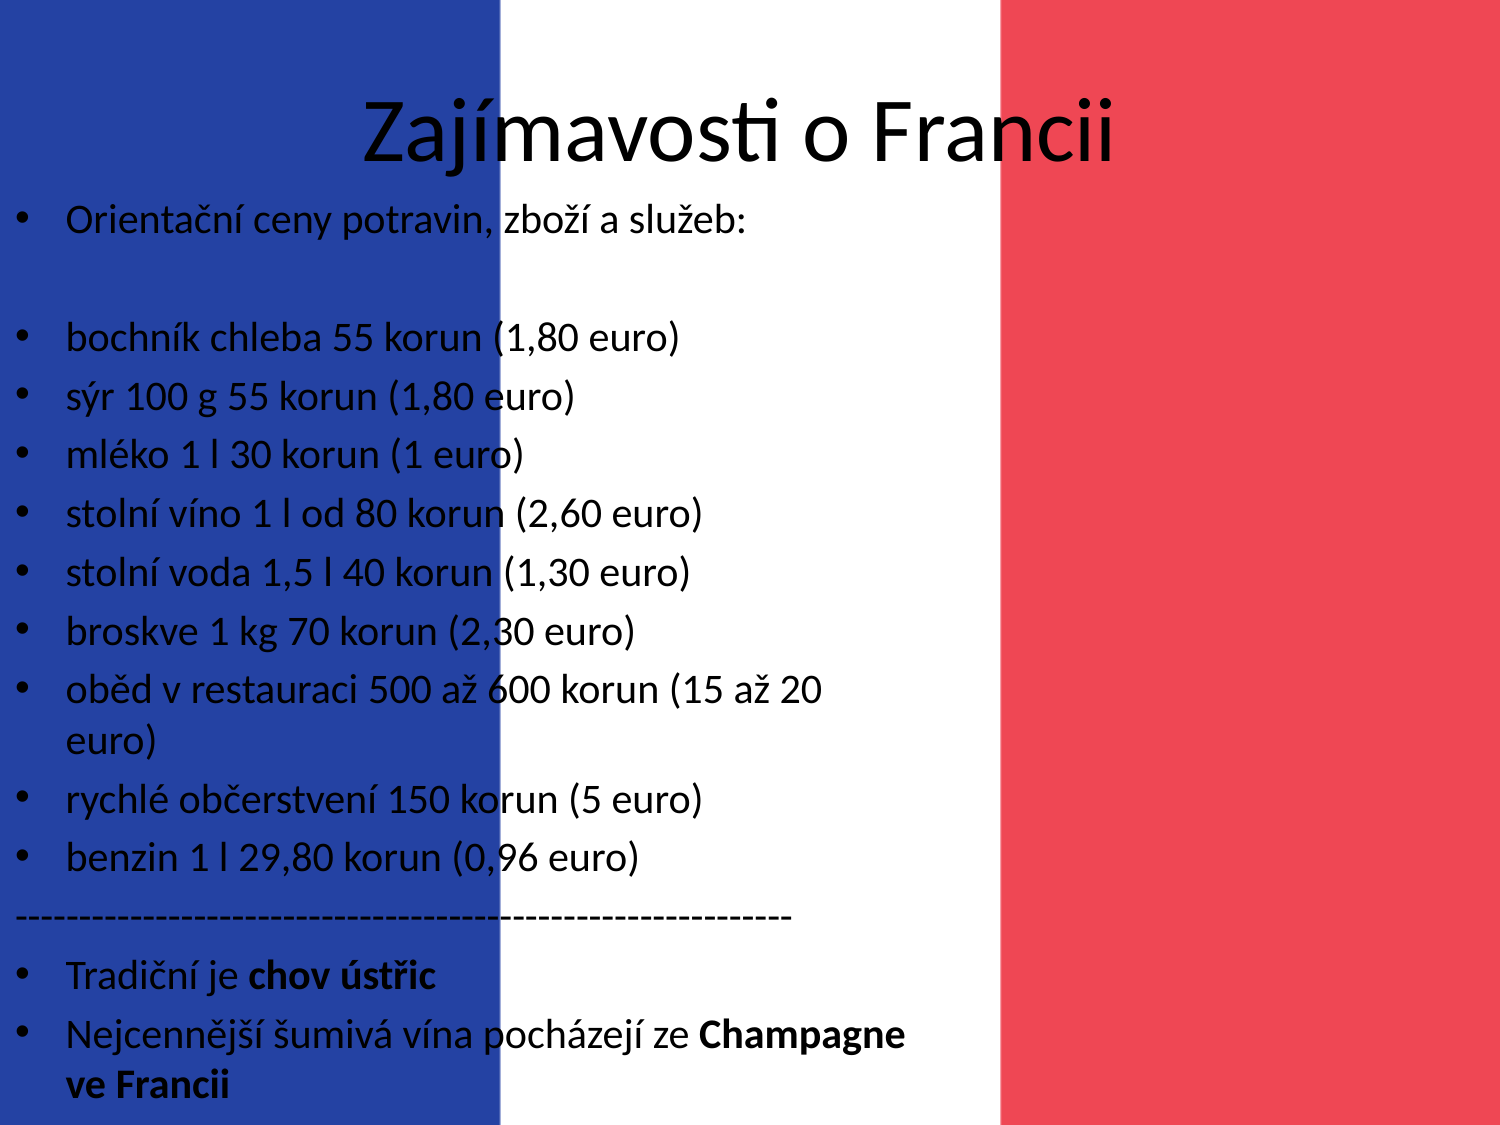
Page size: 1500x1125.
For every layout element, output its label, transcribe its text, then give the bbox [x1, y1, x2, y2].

list Orientační ceny potravin, zboží a služeb: bochník chleba 55 korun (1,80 euro) sýr 100 g 55 korun (1,80 euro) mléko 1 l 30 korun (1 euro) stolní víno 1 l od 80 korun (2,60 euro) stolní voda 1,5 l 40 korun (1,30 euro) broskve 1 kg 70 korun (2,30 euro) oběd v restauraci 500 až 600 korun (15 až 20 euro) rychlé občerstvení 150 korun (5 euro) benzin 1 l 29,80 korun (0,96 euro) ------------------------------------------------------------- Tradiční je chov ústřic Nejcennější šumivá vína pocházejí ze Champagne ve Francii [0, 184, 935, 1118]
title Zajímavosti o Francii [64, 30, 1415, 219]
